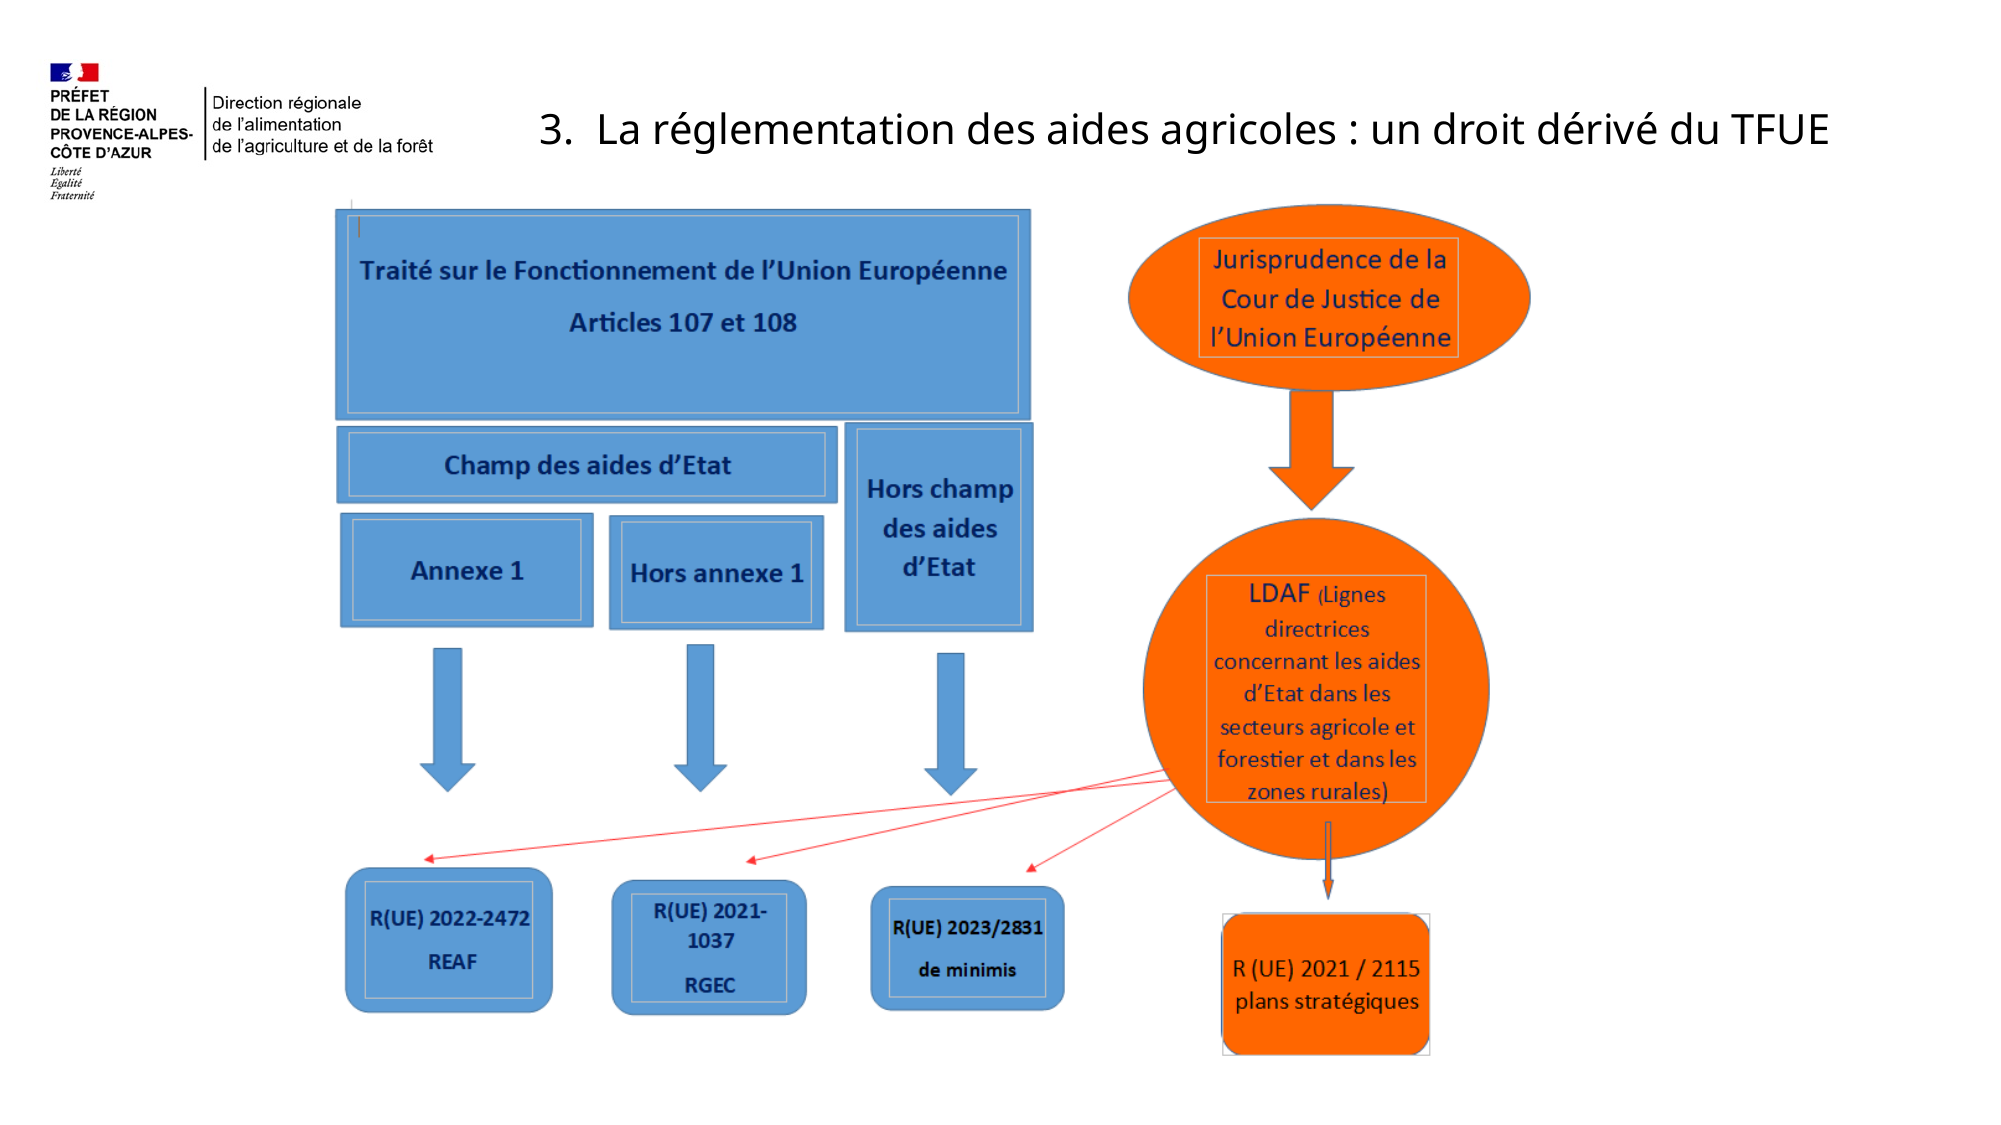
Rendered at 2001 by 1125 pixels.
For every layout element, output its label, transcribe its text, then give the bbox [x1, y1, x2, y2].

text_box 3. La réglementation des aides agricoles : un droit dérivé du TFUE 3.1 L’architecture [524, 59, 1861, 276]
picture [36, 59, 1542, 1087]
